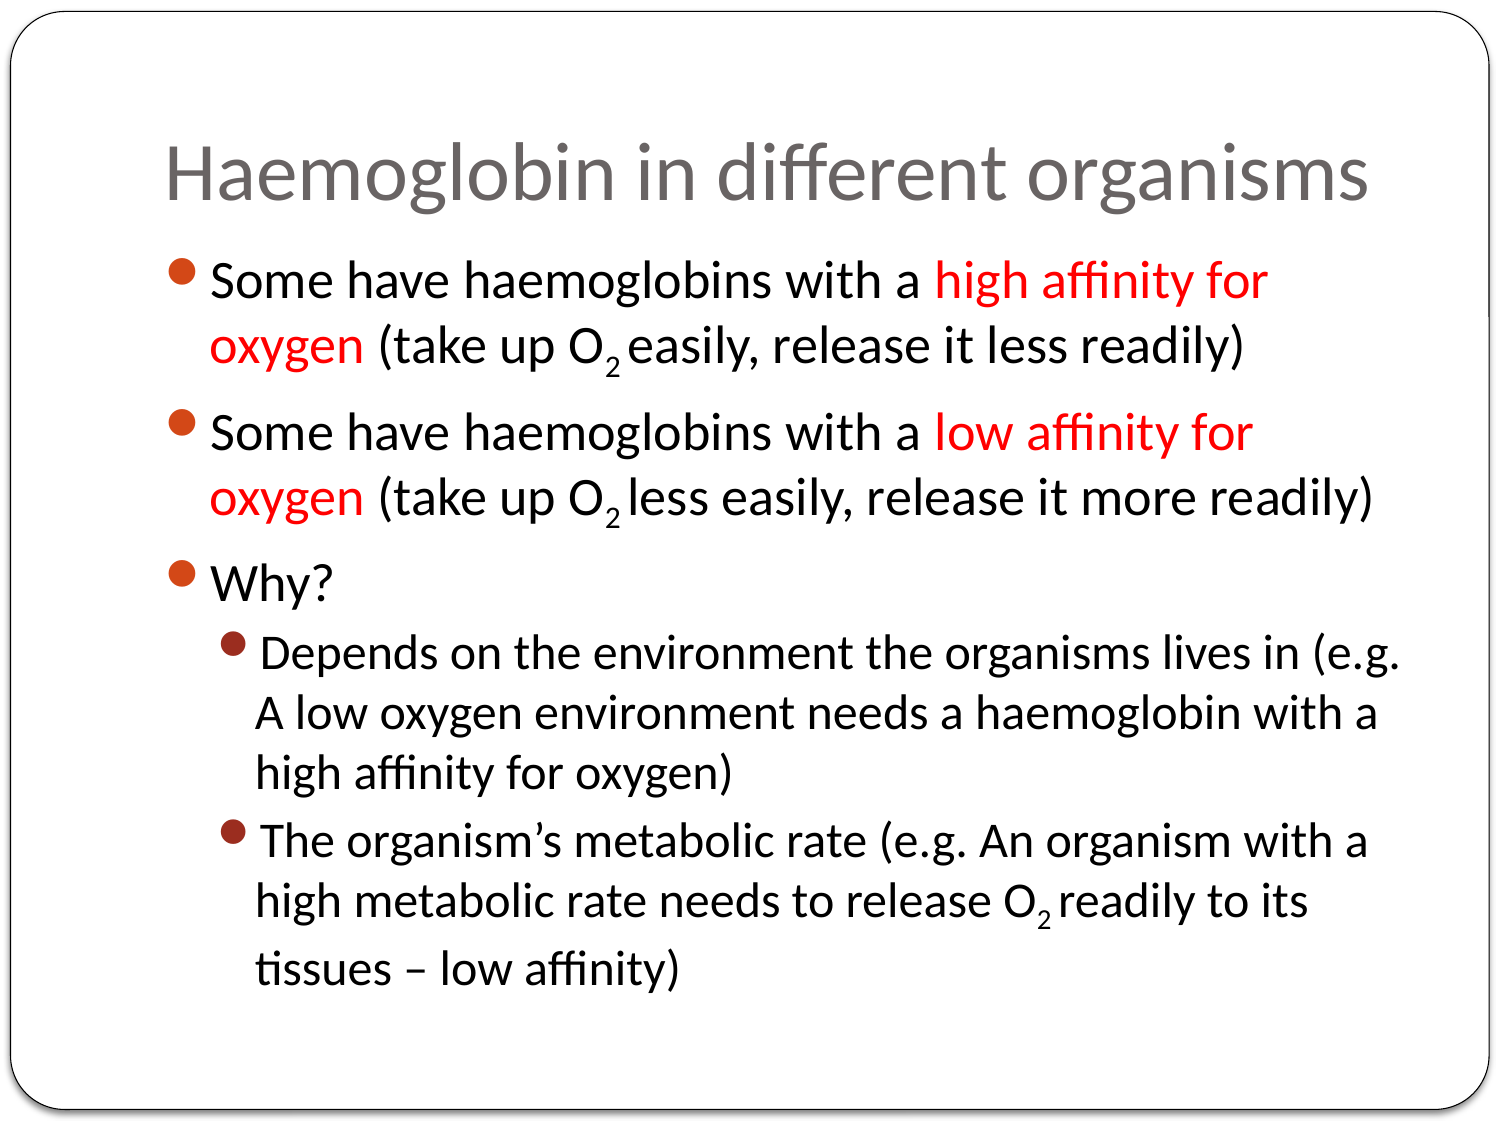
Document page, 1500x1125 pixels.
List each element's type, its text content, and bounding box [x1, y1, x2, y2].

list Some have haemoglobins with a high affinity for oxygen (take up O2 easily, release it less readily) Some have haemoglobins with a low affinity for oxygen (take up O2 less easily, release it more readily) Why? Depends on the environment the organisms lives in (e.g. A low oxygen environment needs a haemoglobin with a high affinity for oxygen) The organism’s metabolic rate (e.g. An organism with a high metabolic rate needs to release O2 readily to its tissues – low affinity) [150, 237, 1425, 988]
title Haemoglobin in different organisms [150, 45, 1425, 233]
